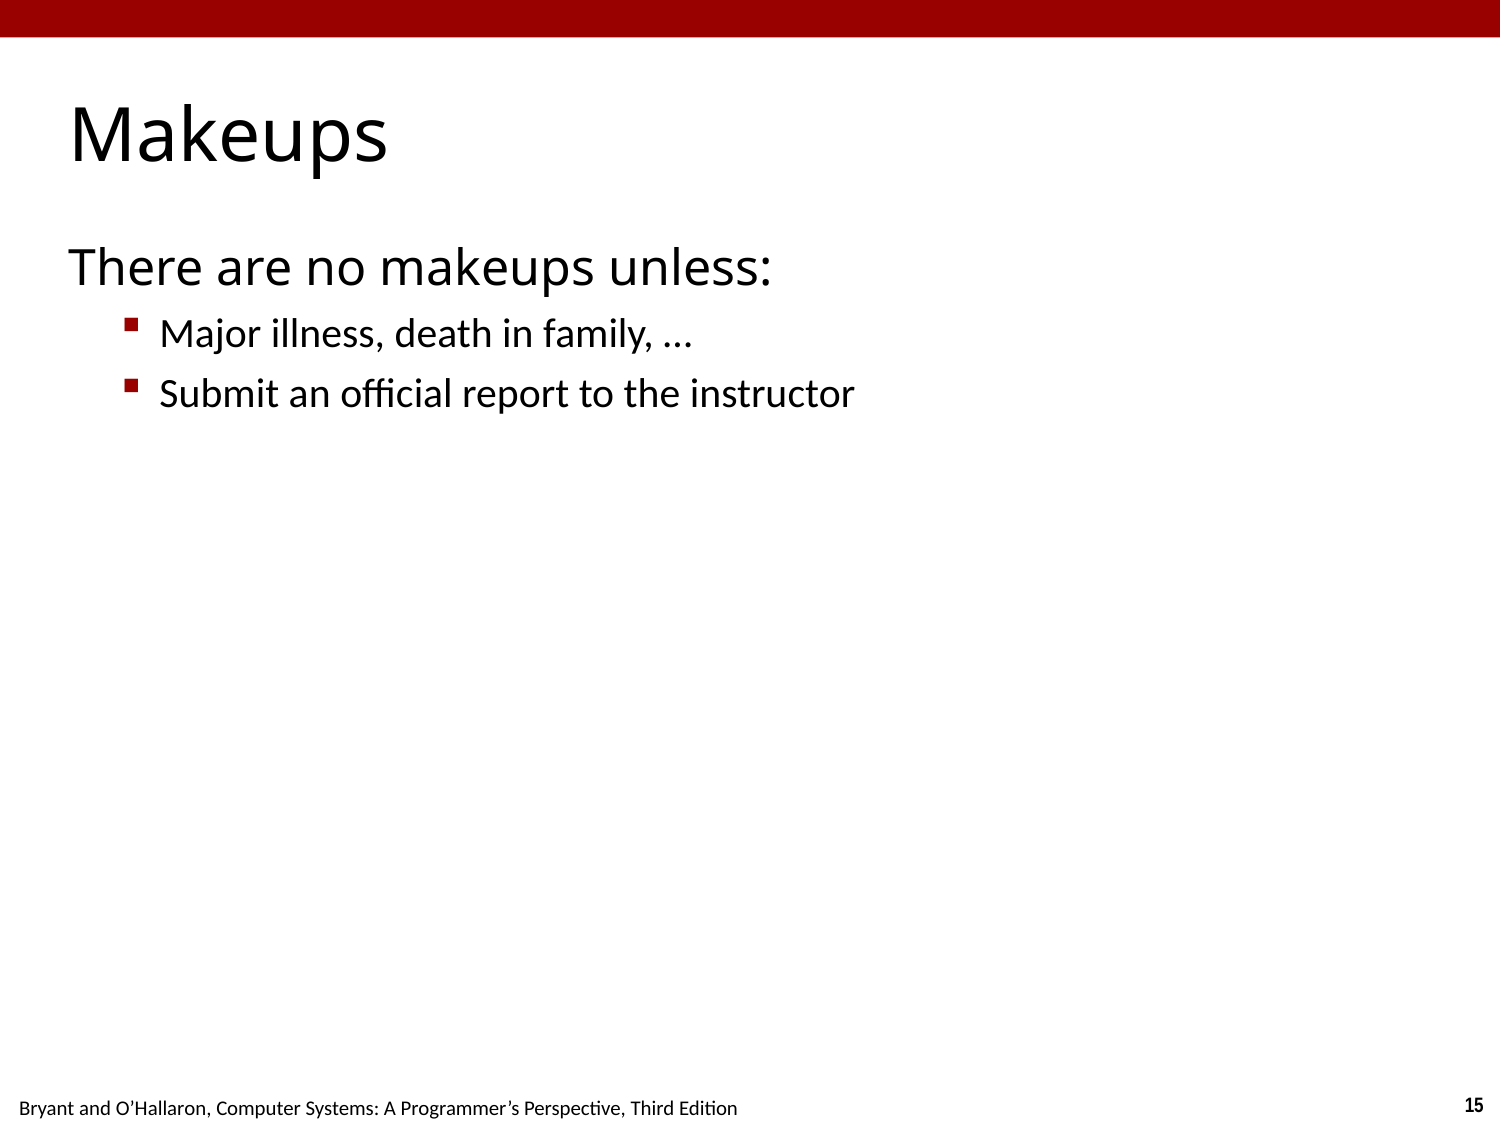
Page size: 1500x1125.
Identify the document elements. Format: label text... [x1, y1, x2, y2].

list There are no makeups unless: Major illness, death in family, … Submit an official report to the instructor [62, 228, 1438, 1122]
title Makeups [62, 41, 1438, 222]
text_box [0, 0, 1500, 38]
